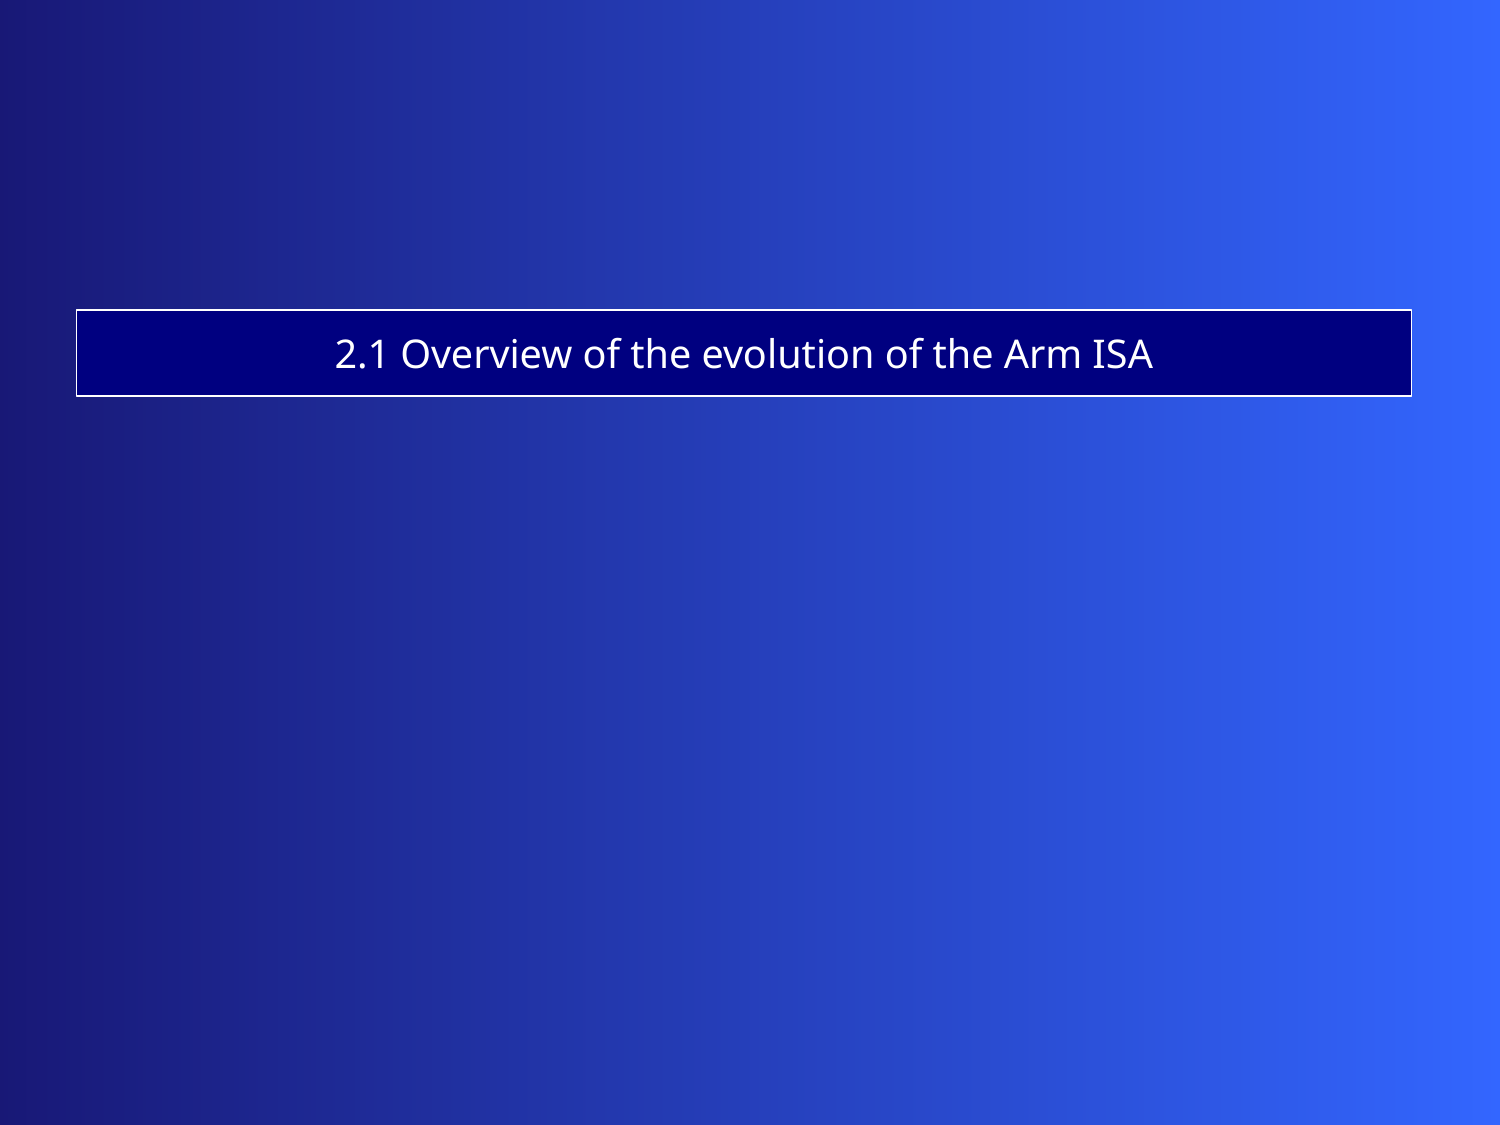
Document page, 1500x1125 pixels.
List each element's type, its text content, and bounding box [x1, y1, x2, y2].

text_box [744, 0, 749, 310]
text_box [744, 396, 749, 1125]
text_box Not discussed [920, 396, 924, 1125]
text_box Not discussed [967, 0, 971, 310]
table_cell [1301, 0, 1305, 310]
text_box Not discussed [967, 396, 971, 1125]
text_box Not discussed [920, 0, 924, 310]
table_cell [1189, 0, 1194, 310]
text_box 2.1 Overview of the evolution of the Arm ISA [76, 310, 1412, 396]
table_cell [1189, 396, 1194, 1125]
table_cell [1301, 396, 1305, 1125]
